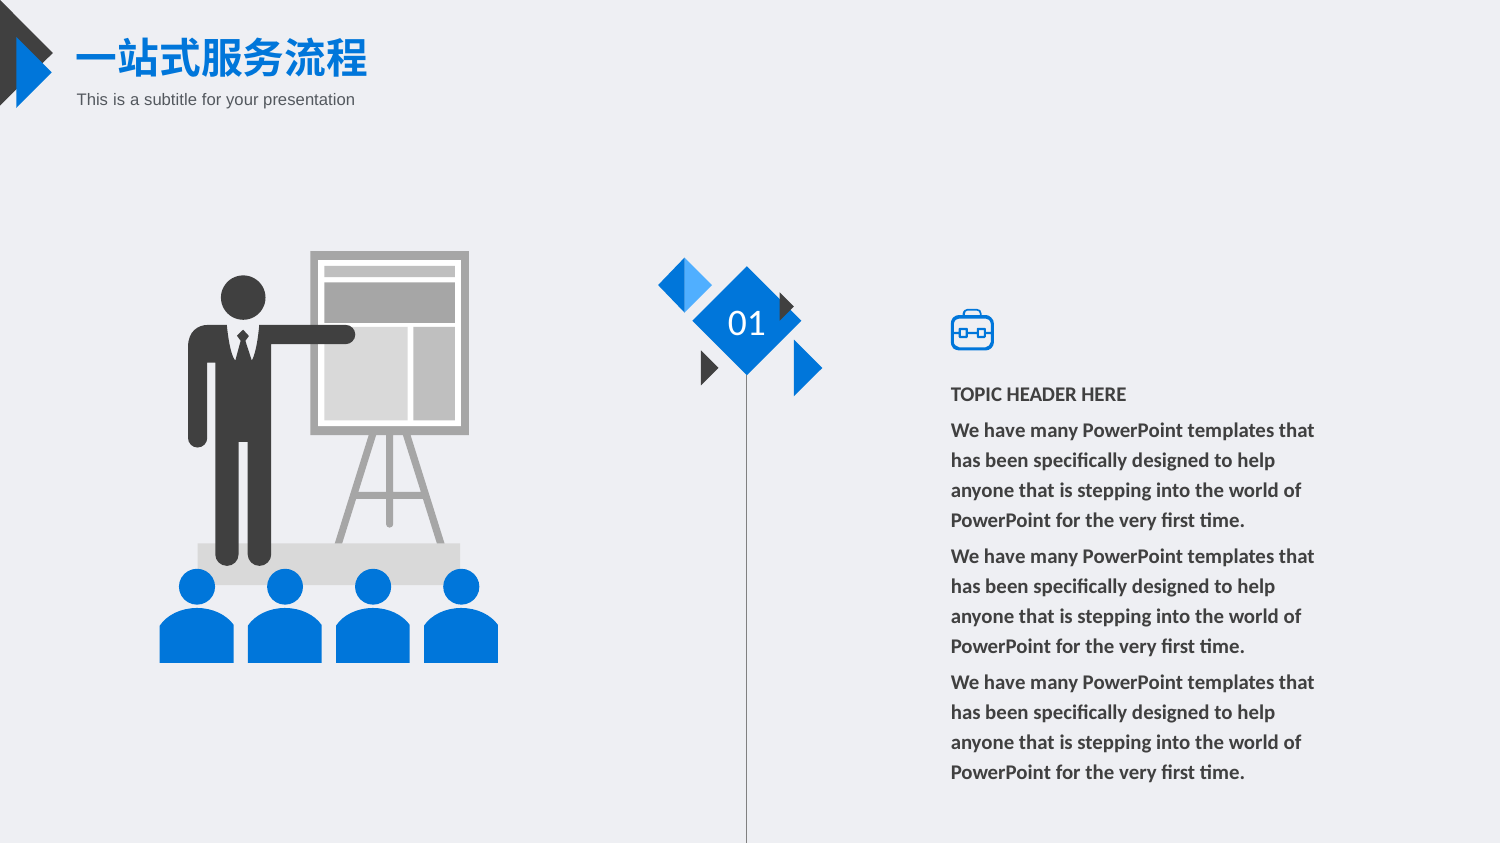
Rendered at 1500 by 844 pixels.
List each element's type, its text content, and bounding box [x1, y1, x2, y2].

text_box [950, 308, 994, 351]
text_box [0, 0, 53, 106]
text_box 一站式服务流程 [75, 31, 368, 82]
text_box [779, 292, 794, 321]
text_box [16, 36, 52, 108]
text_box 01 [692, 266, 802, 375]
text_box TOPIC HEADER HERE We have many PowerPoint templates that has been specifically designed to help anyone that is stepping into the world of PowerPoint for the very first time. We have many PowerPoint templates that has been specifically designed to help anyone that is stepping into the world of PowerPoint for the very first time. We have many PowerPoint templates that has been specifically designed to help anyone that is stepping into the world of PowerPoint for the very first time. [950, 375, 1341, 784]
text_box [658, 257, 685, 313]
text_box [685, 258, 713, 313]
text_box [159, 250, 499, 664]
text_box [700, 350, 719, 386]
text_box [793, 339, 823, 397]
text_box This is a subtitle for your presentation [76, 88, 372, 109]
